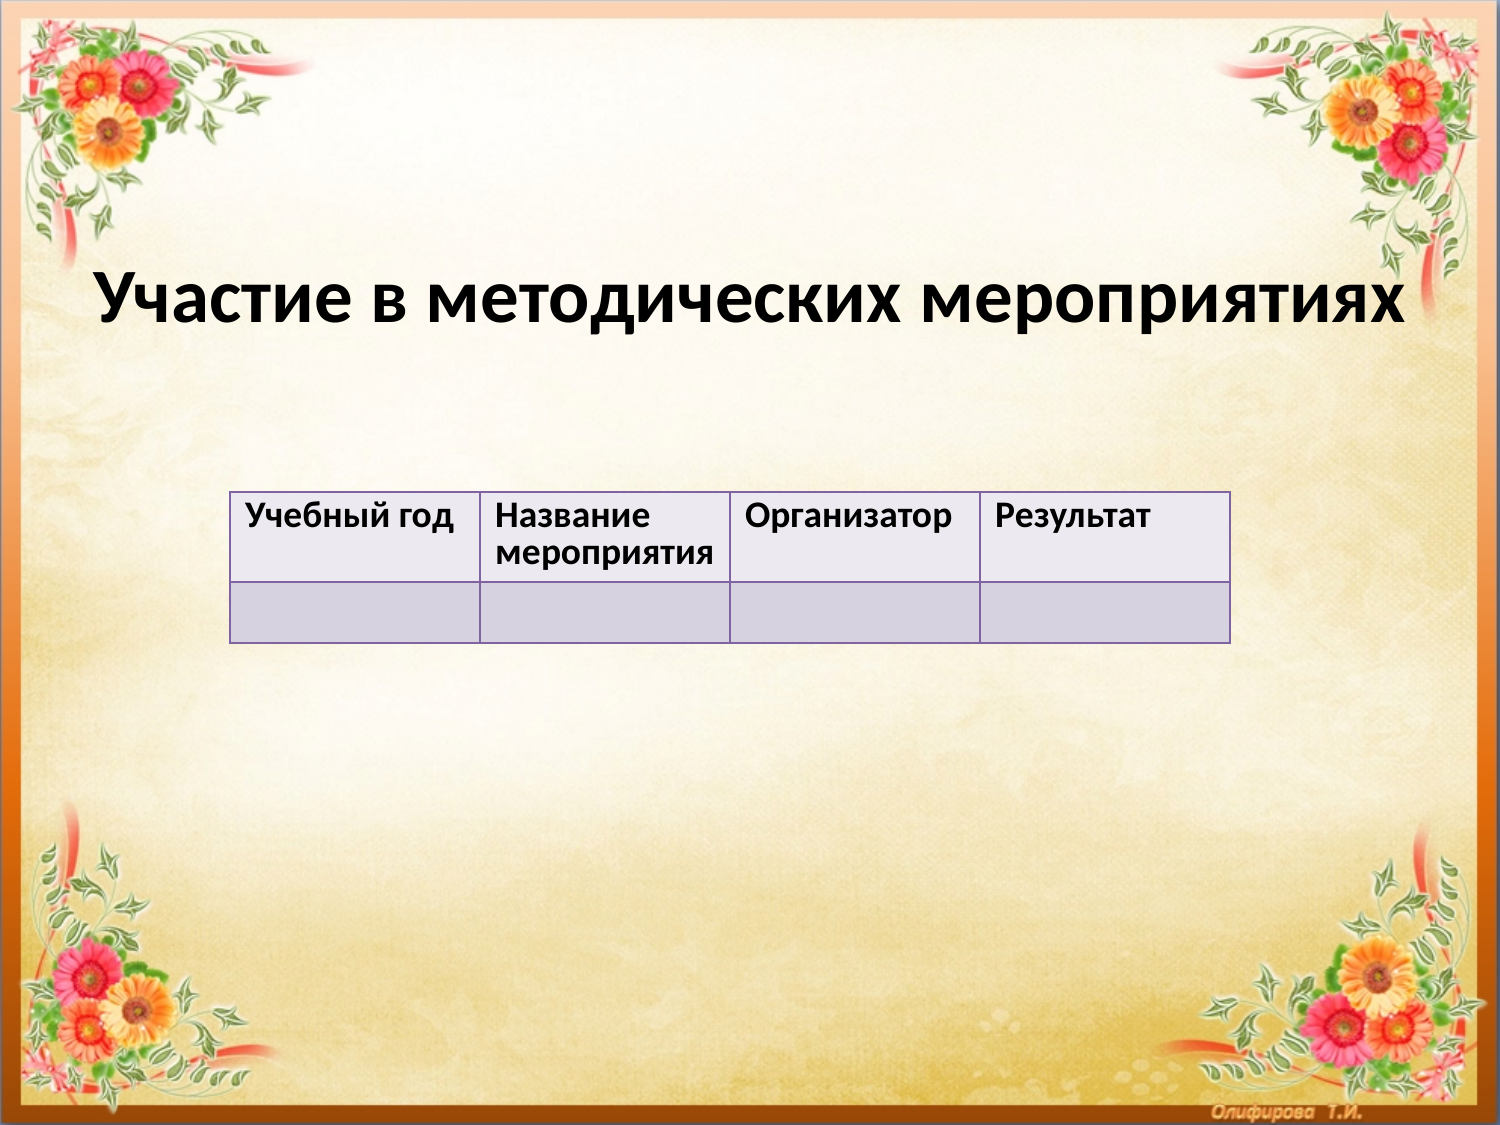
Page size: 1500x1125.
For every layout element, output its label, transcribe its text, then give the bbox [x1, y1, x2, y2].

title Участие в методических мероприятиях [75, 231, 1425, 445]
table_cell [481, 583, 729, 642]
table_cell [731, 583, 979, 642]
table_header Учебный год [231, 493, 479, 581]
table_header Организатор [731, 493, 979, 581]
table_header Название мероприятия [481, 493, 729, 581]
picture [0, 0, 1500, 1125]
table_cell [981, 583, 1229, 642]
table_cell [231, 583, 479, 642]
table_header Результат [981, 493, 1229, 581]
